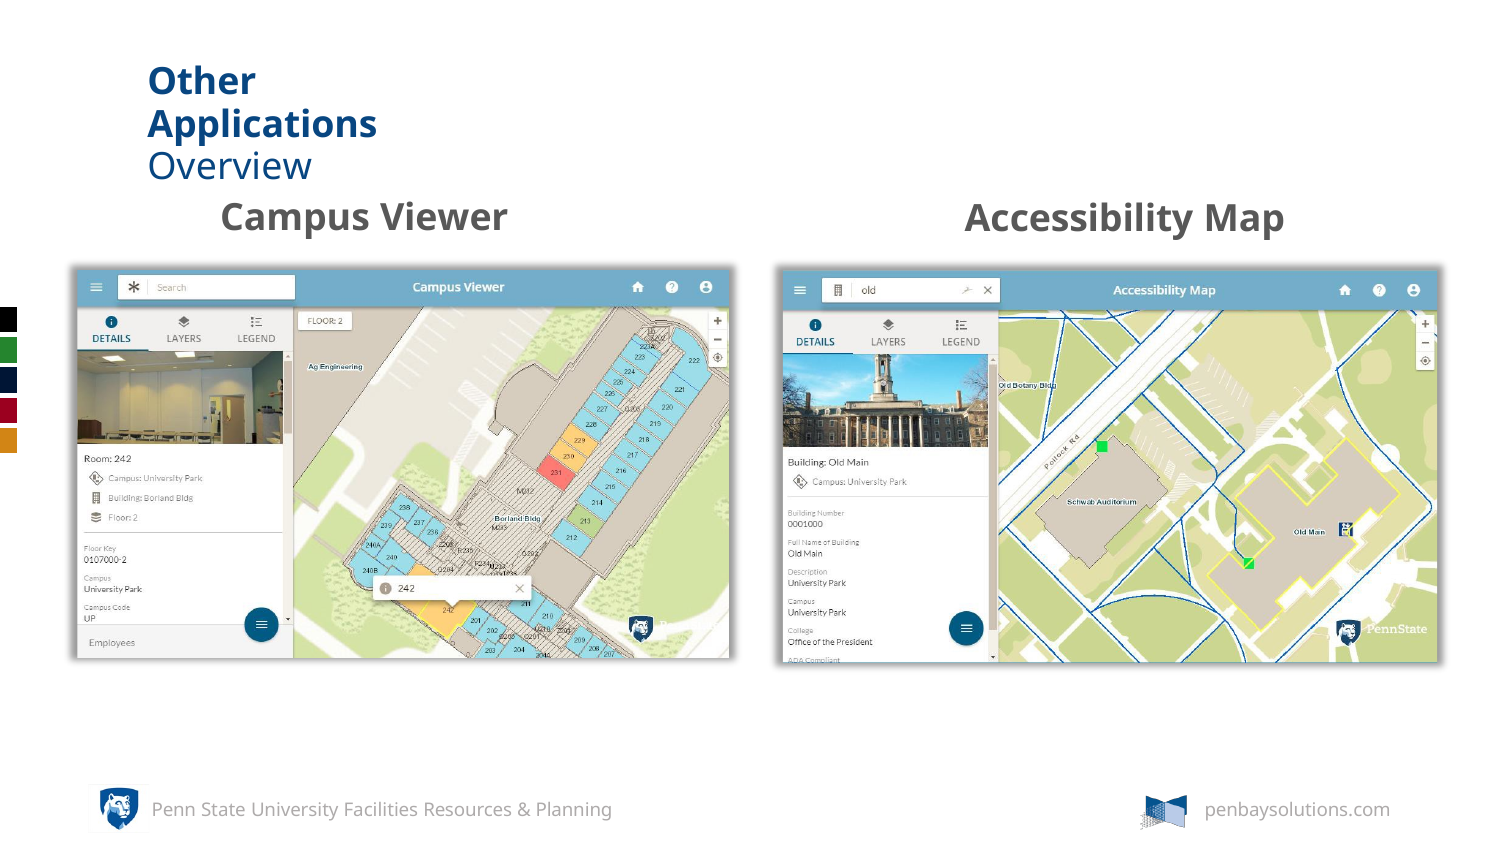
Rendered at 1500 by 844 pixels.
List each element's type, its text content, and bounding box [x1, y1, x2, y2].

text_box [60, 255, 746, 671]
footer Penn State University Facilities Resources & Planning [149, 797, 621, 844]
text_box [765, 255, 1454, 677]
text_box [77, 270, 729, 658]
picture [88, 784, 150, 833]
picture [1136, 792, 1190, 833]
text_box Other Applications Overview [145, 59, 489, 188]
text_box Campus Viewer [218, 193, 511, 239]
slide_number penbaysolutions.com [1202, 797, 1402, 844]
text_box Accessibility Map [962, 193, 1288, 239]
text_box [782, 270, 1438, 663]
